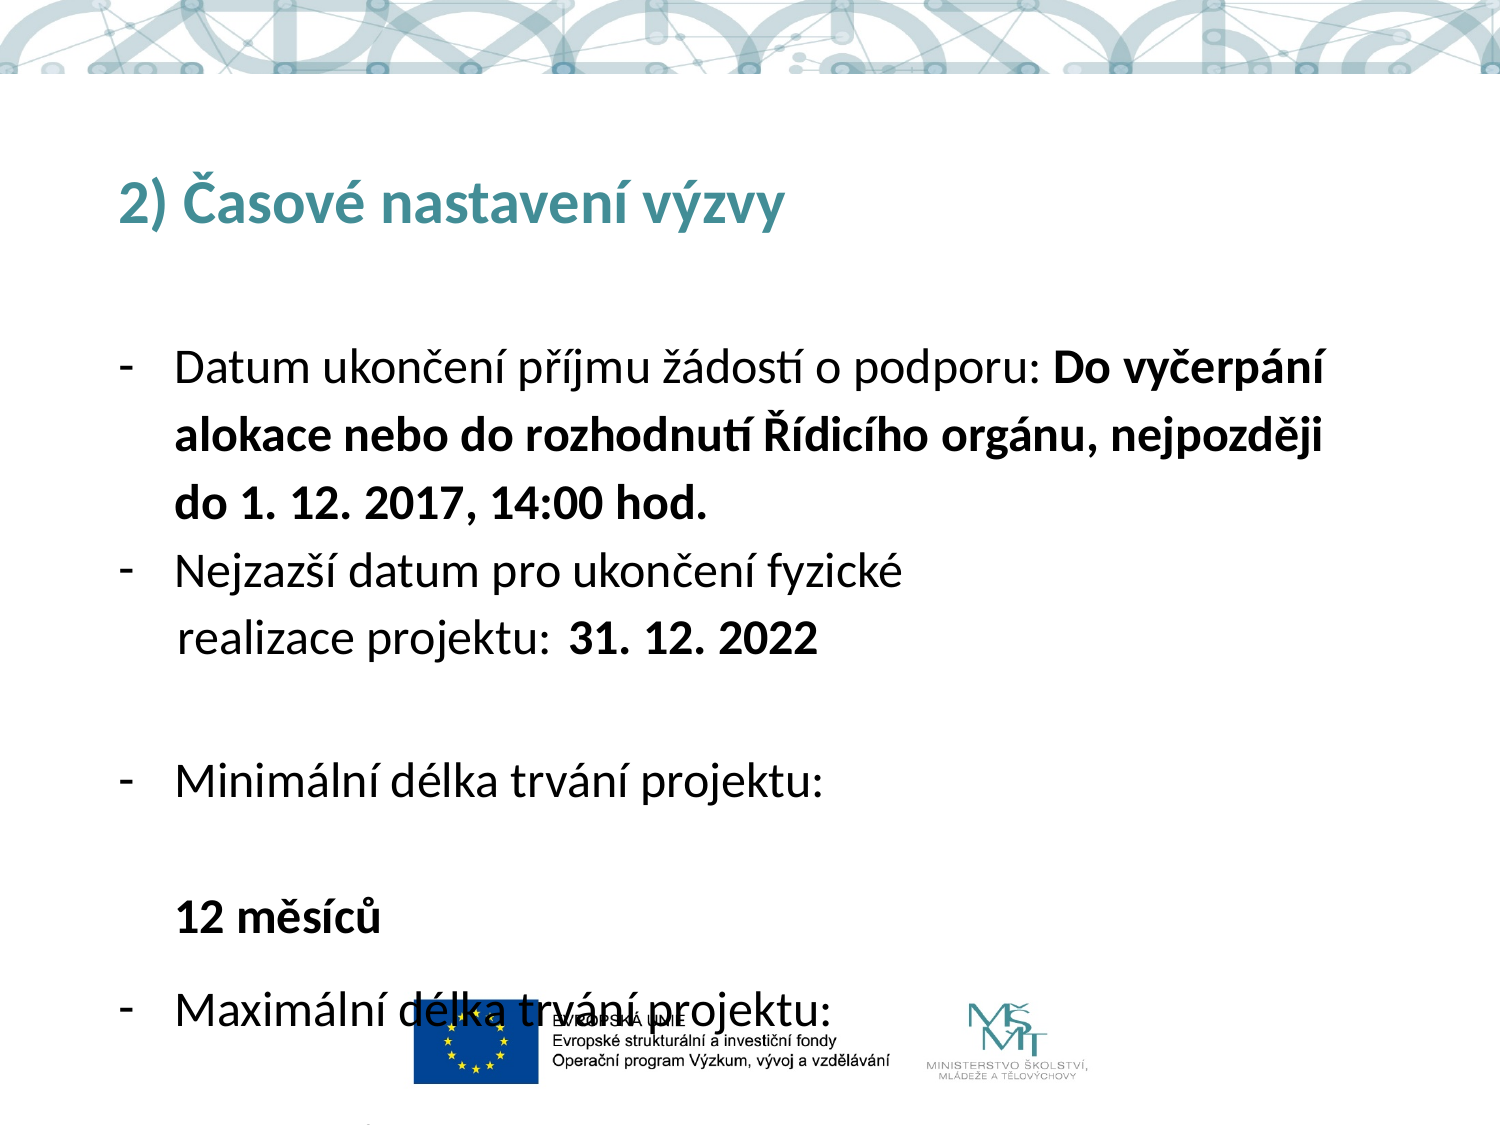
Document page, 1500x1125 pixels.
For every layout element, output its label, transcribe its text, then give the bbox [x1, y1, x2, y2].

picture [371, 957, 1129, 1125]
picture [0, 0, 1500, 74]
list Datum ukončení příjmu žádostí o podporu: Do vyčerpání alokace nebo do rozhodnutí Řídicího orgánu, nejpozději do 1. 12. 2017, 14:00 hod. Nejzazší datum pro ukončení fyzické realizace projektu: 31. 12. 2022 Minimální délka trvání projektu: 12 měsíců Maximální délka trvání projektu: 51 měsíců [103, 318, 1397, 935]
title 2) Časové nastavení výzvy [103, 129, 1397, 278]
